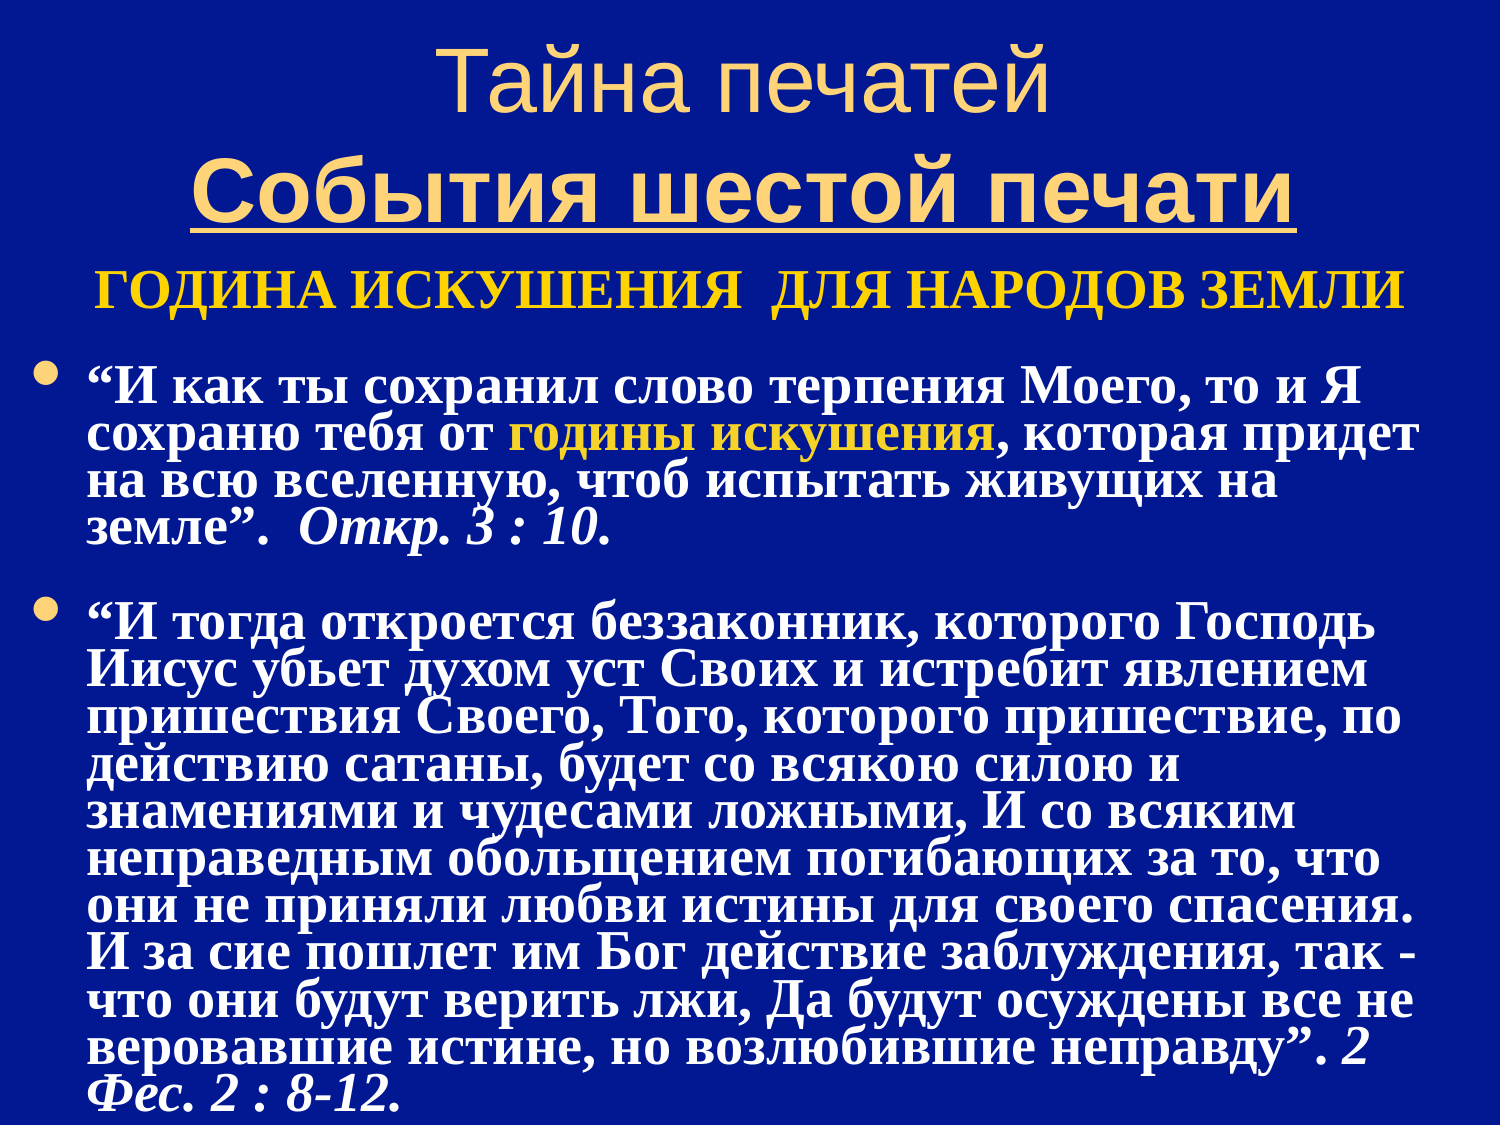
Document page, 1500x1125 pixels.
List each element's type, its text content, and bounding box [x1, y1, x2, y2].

title Тайна печатей События шестой печати [0, 0, 1488, 289]
list ГОДИНА ИСКУШЕНИЯ ДЛЯ НАРОДОВ ЗЕМЛИ “И как ты сохранил слово терпения Моего, то и Я сохраню тебя от годины искушения, которая придет на всю вселенную, чтоб испытать живущих на земле”. Откр. 3 : 10. “И тогда откроется беззаконник, которого Господь Иисус убьет духом уст Своих и истребит явлением пришествия Своего, Того, которого пришествие, по действию сатаны, будет со всякою силою и знамениями и чудесами ложными, И со всяким неправедным обольщением погибающих за то, что они не приняли любви истины для своего спасения. И за сие пошлет им Бог действие заблуждения, так - что они будут верить лжи, Да будут осуждены все не веровавшие истине, но возлюбившие неправду”. 2 Фес. 2 : 8-12. [0, 261, 1500, 1125]
